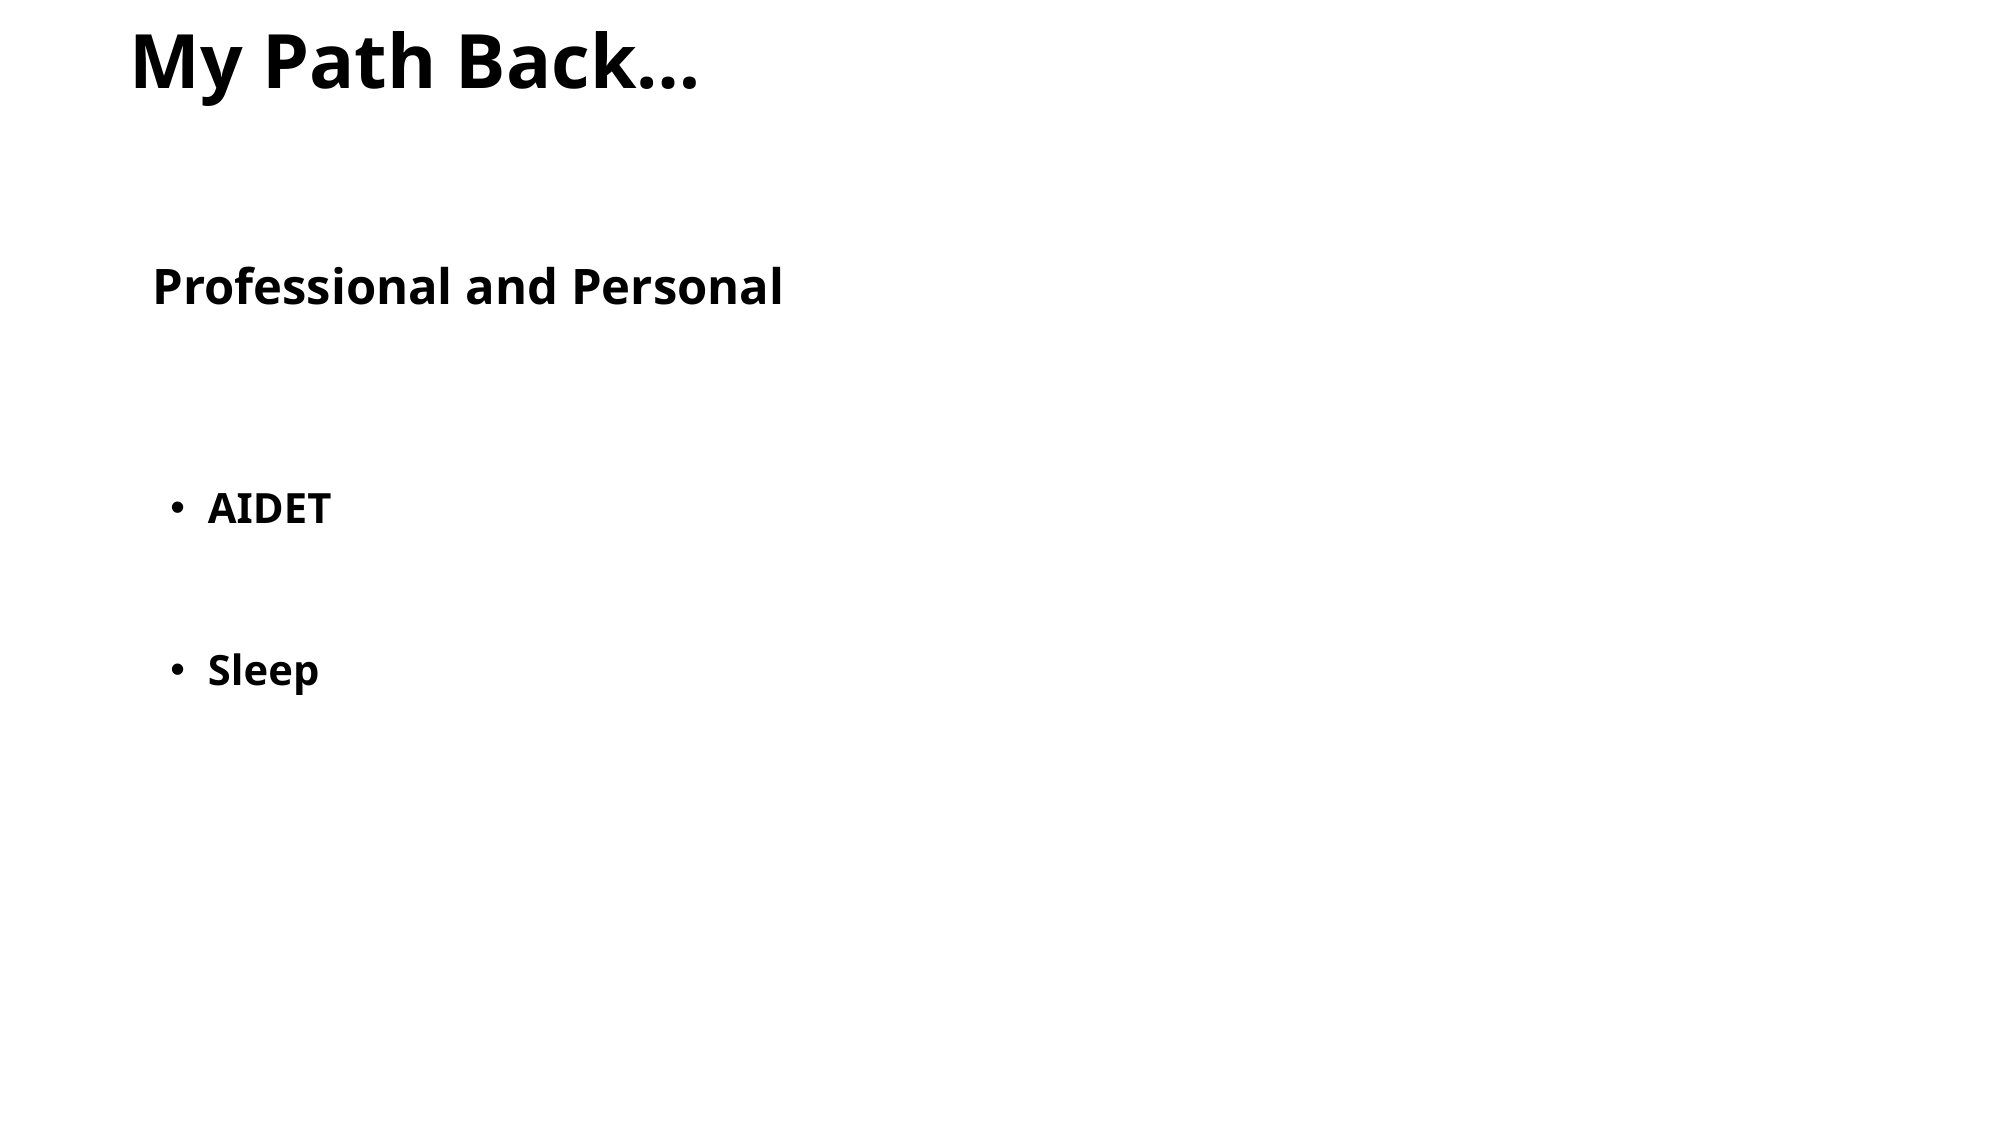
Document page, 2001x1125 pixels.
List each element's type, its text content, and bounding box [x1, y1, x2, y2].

list AIDET Sleep [155, 383, 736, 837]
title My Path Back… [114, 16, 1840, 234]
text_box Professional and Personal [137, 184, 811, 325]
